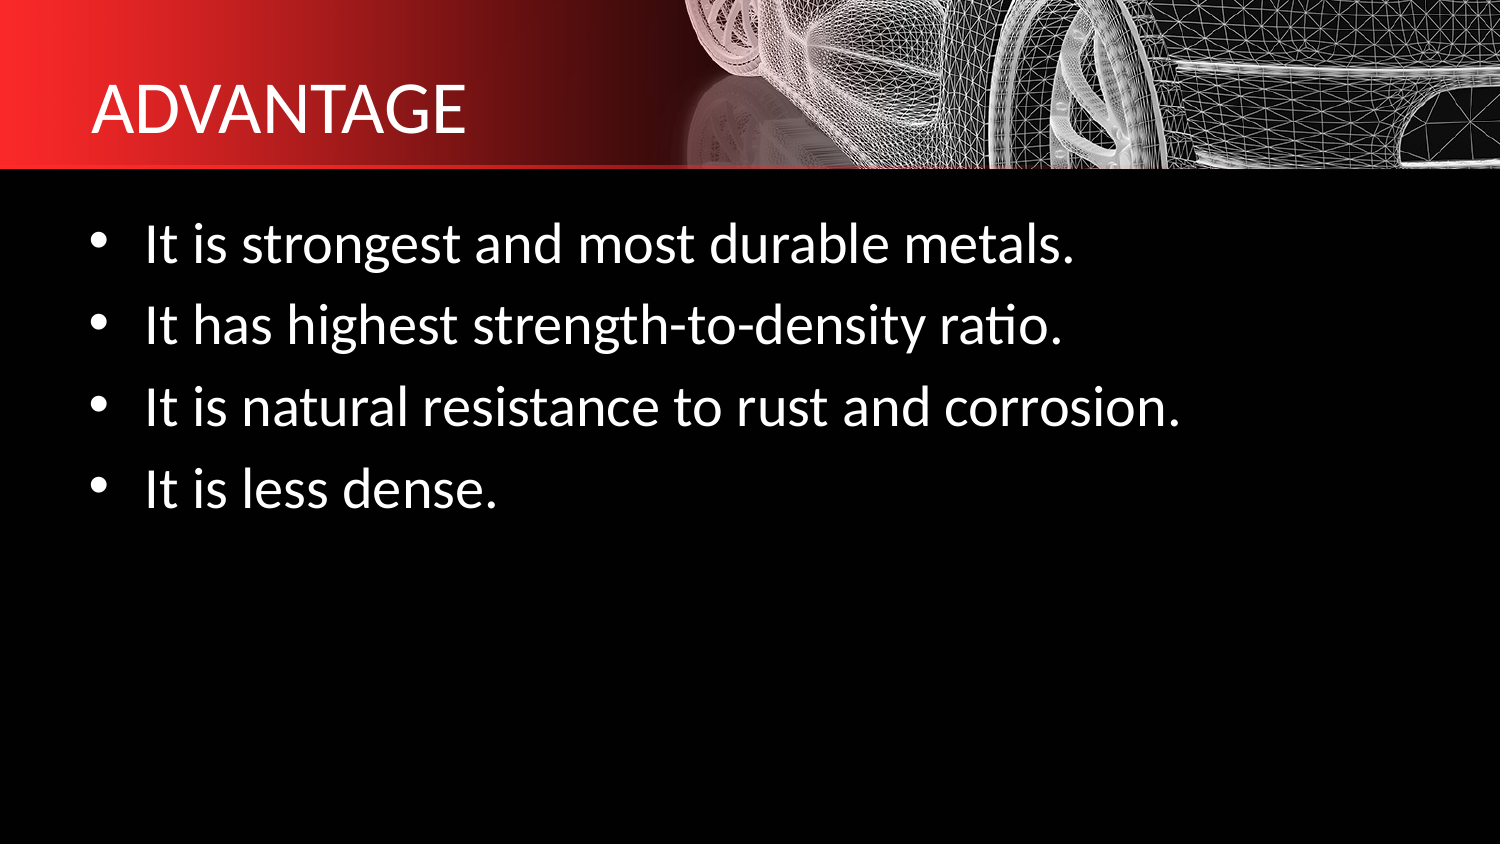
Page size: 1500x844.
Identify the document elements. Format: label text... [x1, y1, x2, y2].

picture [0, 0, 1500, 844]
list It is strongest and most durable metals. It has highest strength-to-density ratio. It is natural resistance to rust and corrosion. It is less dense. [73, 197, 1427, 798]
title ADVANTAGE [76, 40, 1424, 166]
